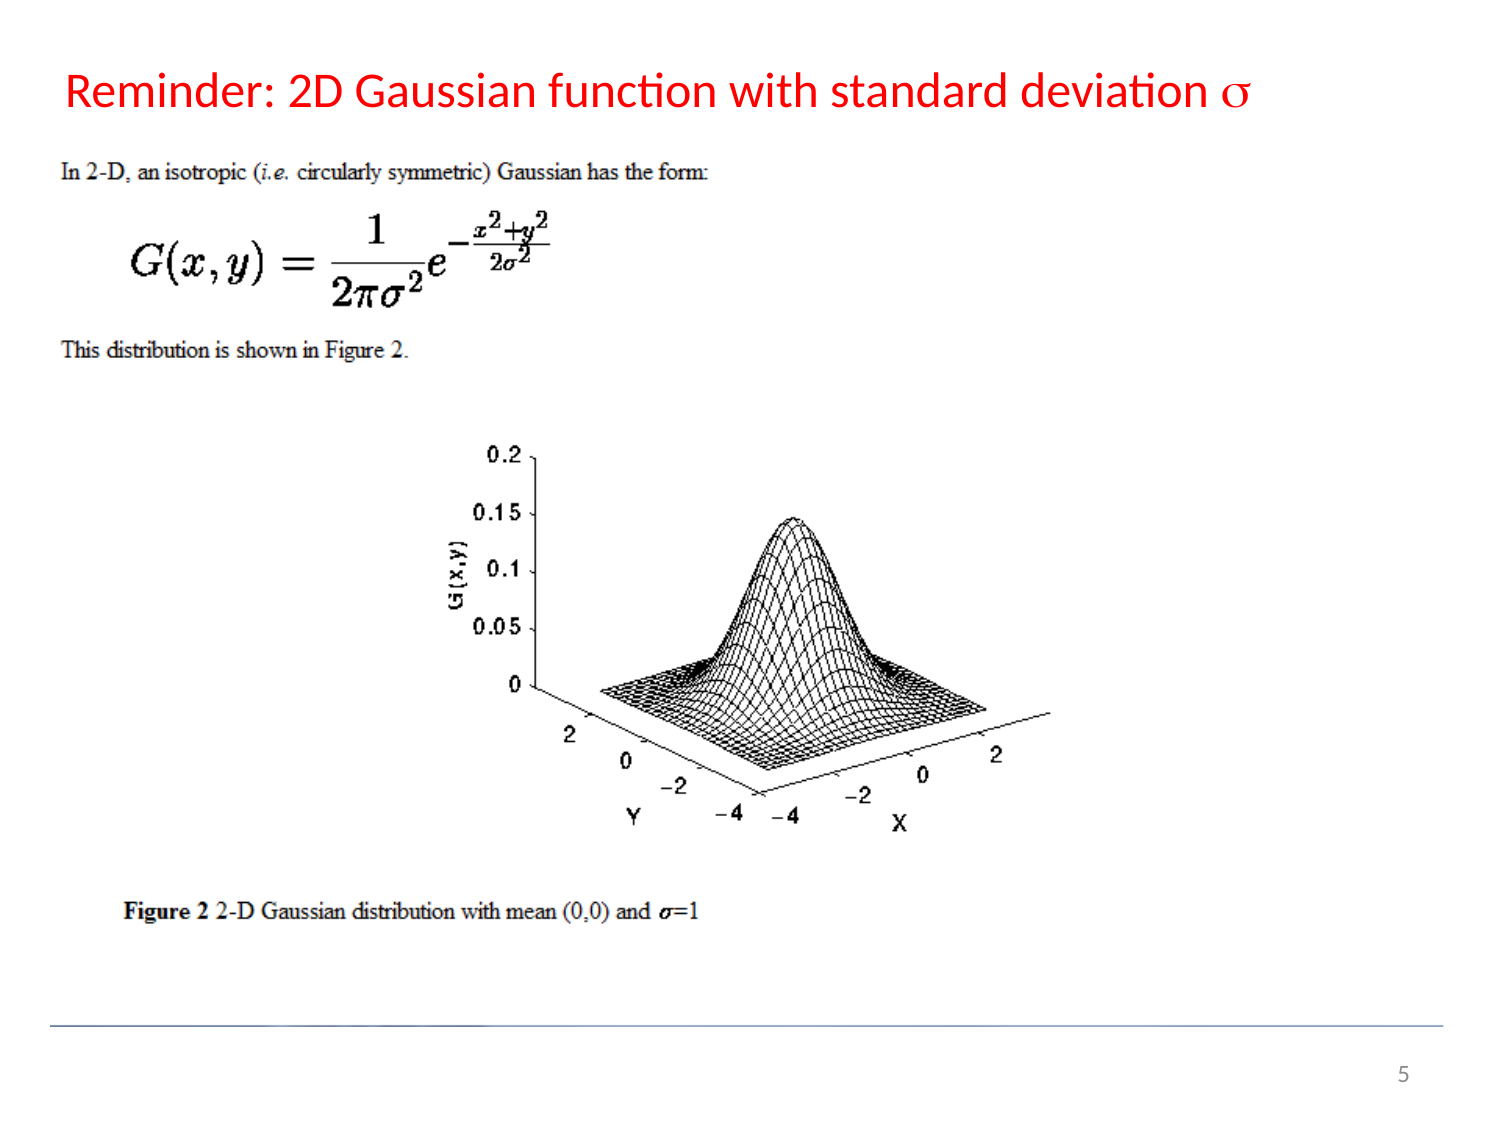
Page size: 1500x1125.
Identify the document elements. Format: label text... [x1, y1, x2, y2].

picture [49, 87, 1444, 1027]
slide_number 5 [1074, 1042, 1425, 1103]
text_box Reminder: 2D Gaussian function with standard deviation  [50, 49, 1266, 86]
